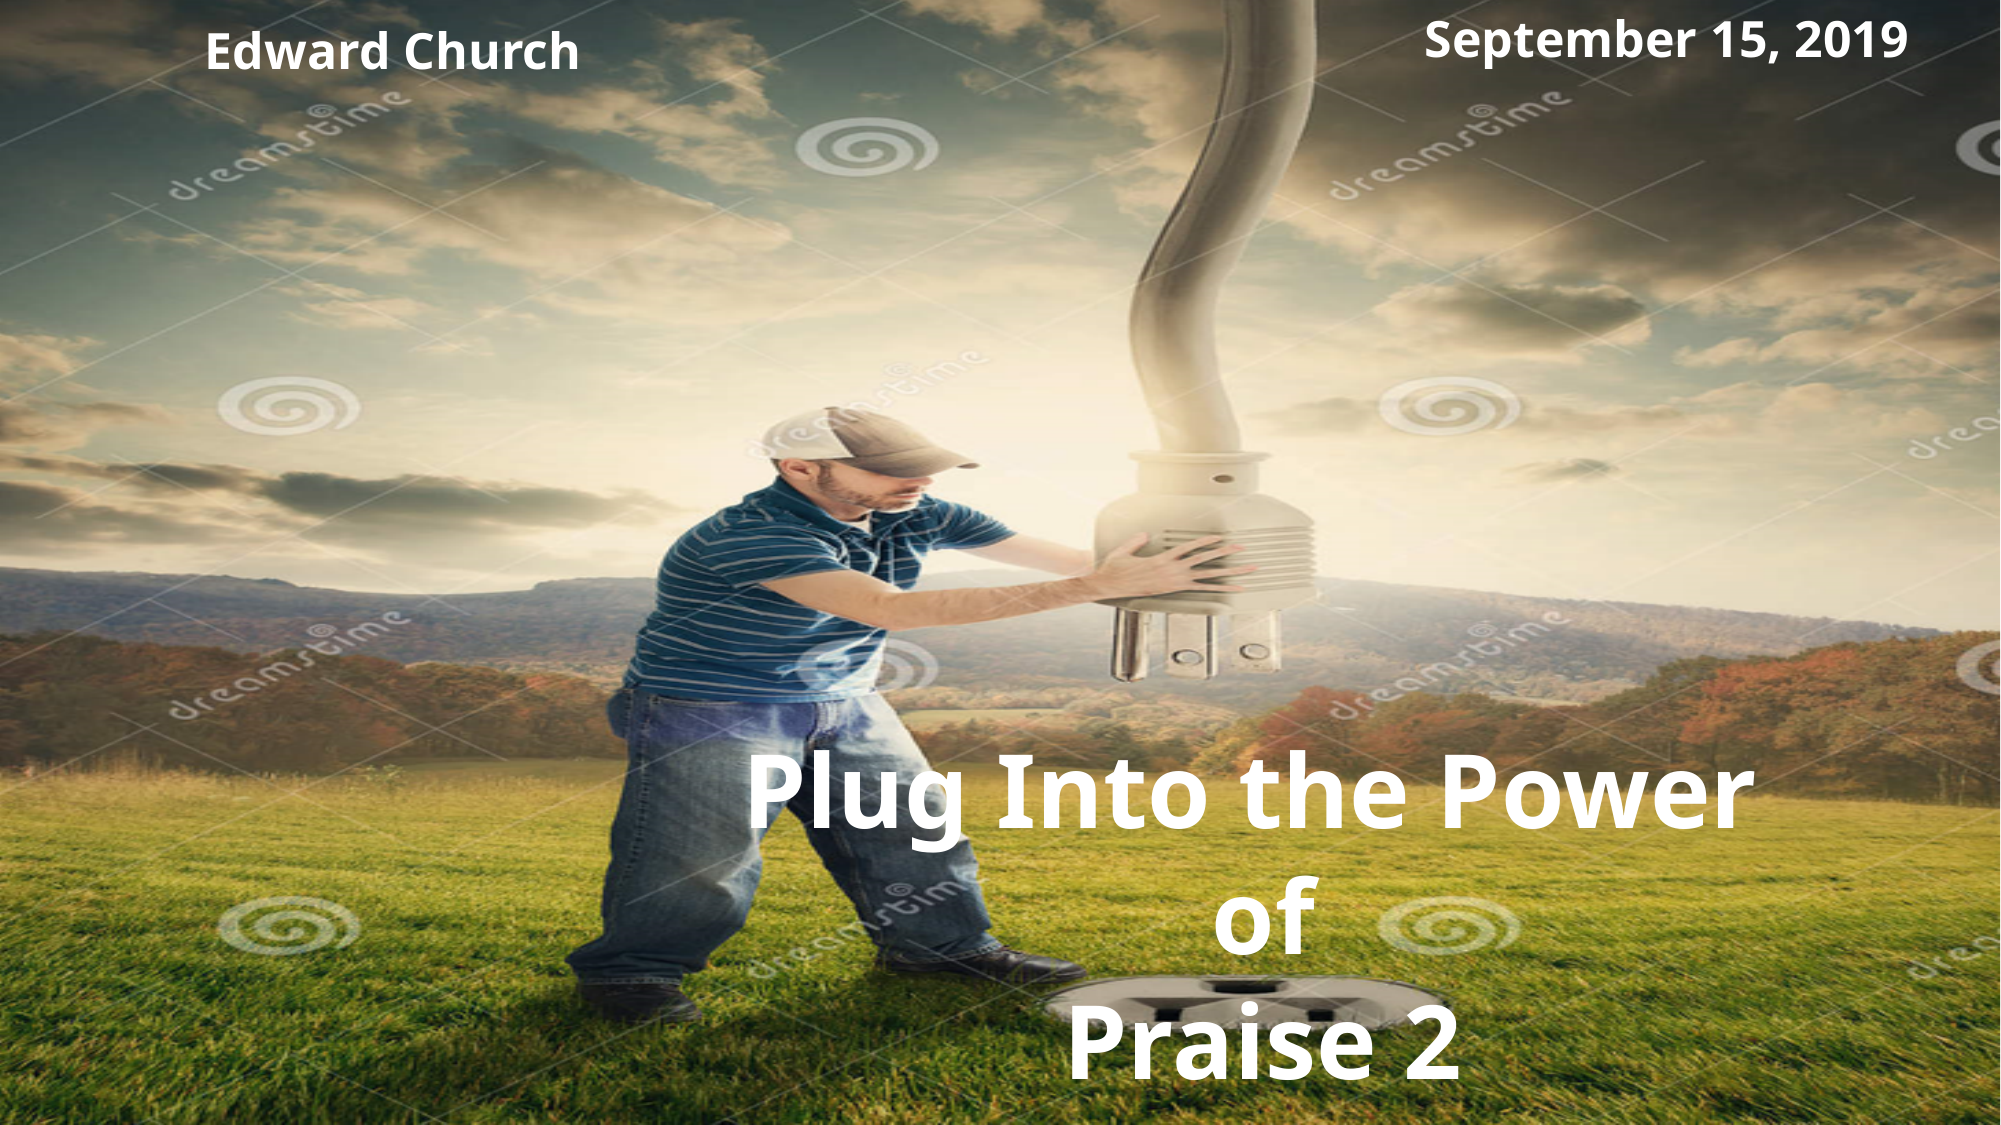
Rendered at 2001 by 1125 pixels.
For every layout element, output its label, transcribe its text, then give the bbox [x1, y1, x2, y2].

text_box Edward Church [189, 12, 767, 88]
picture [0, 0, 2001, 1125]
title Plug Into the Power of Praise 2 [513, 720, 2000, 1113]
text_box September 15, 2019 [1410, 0, 1987, 75]
